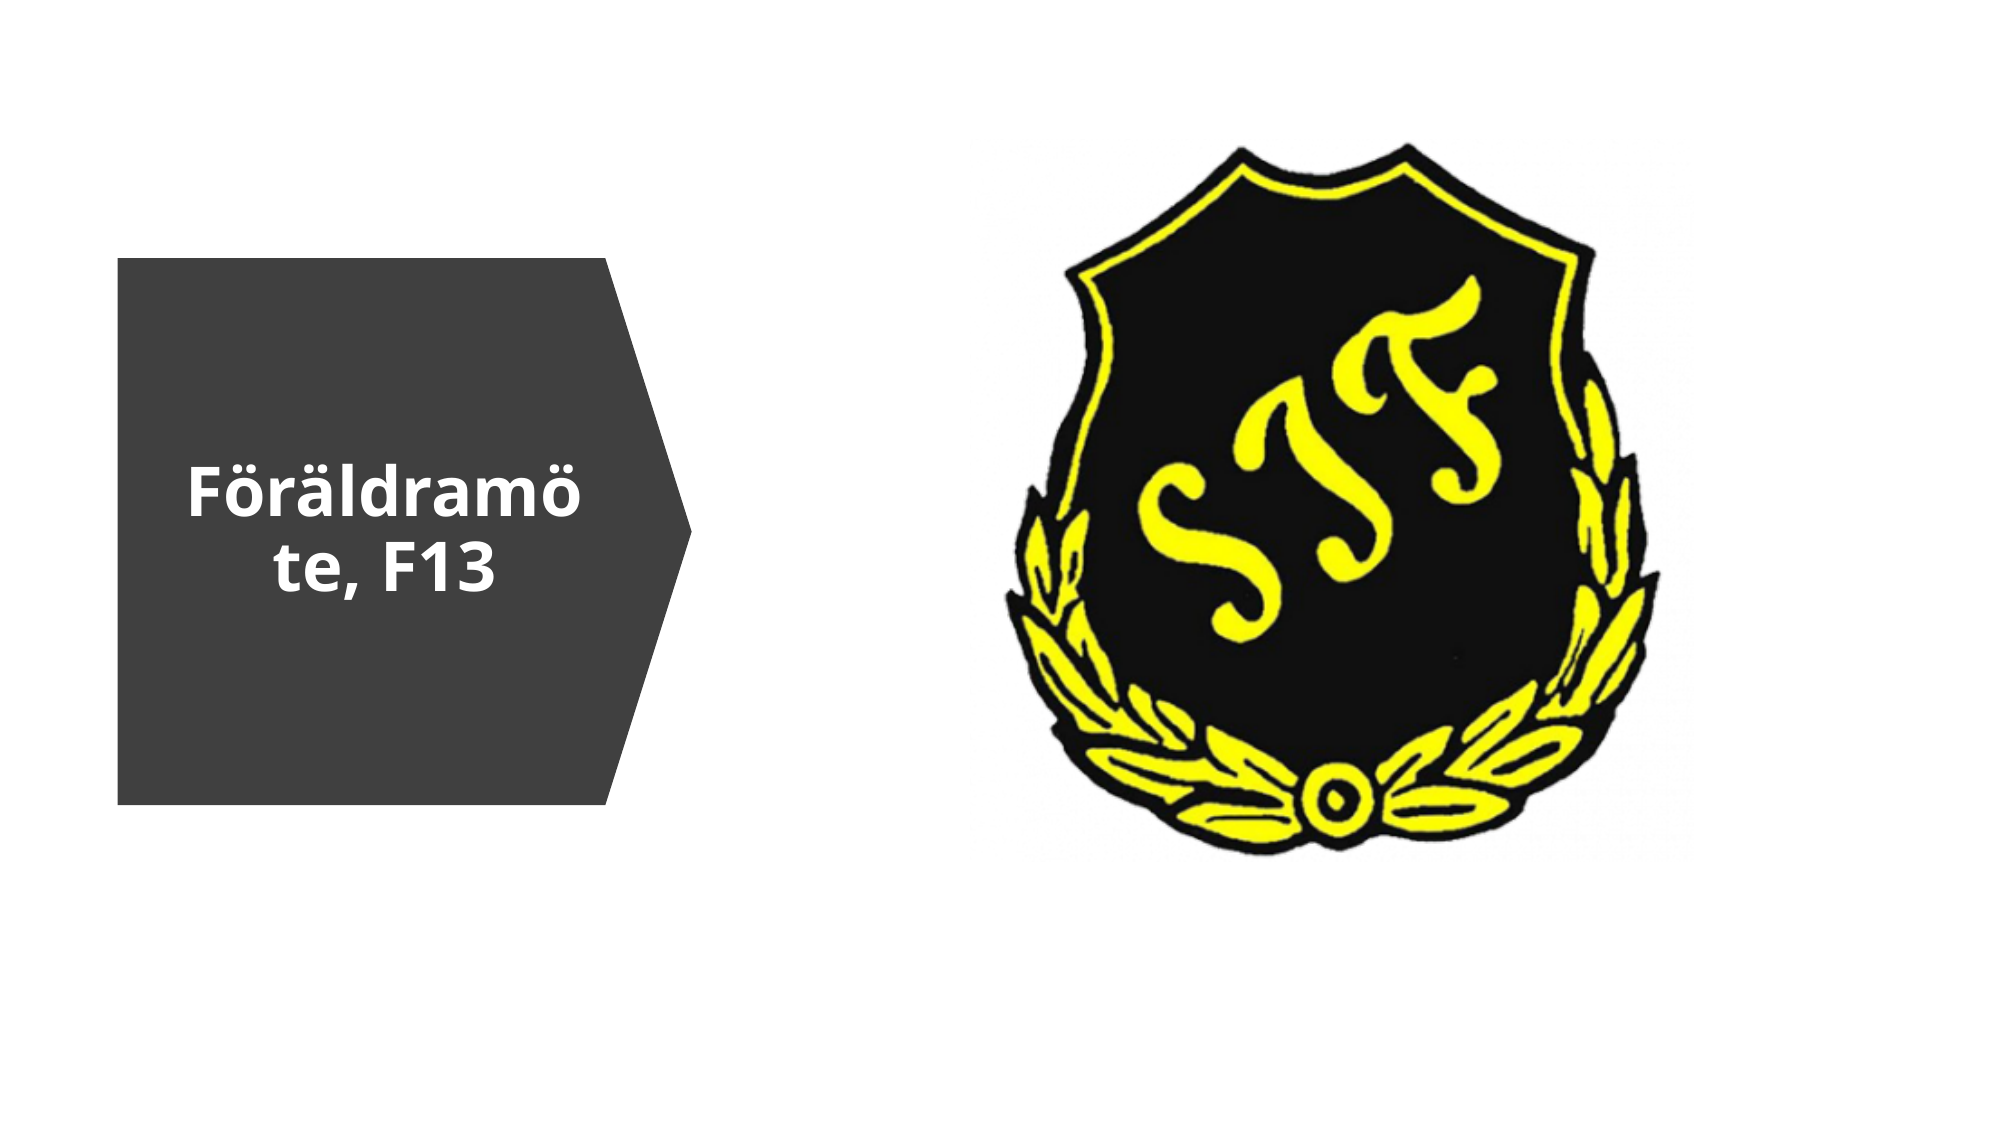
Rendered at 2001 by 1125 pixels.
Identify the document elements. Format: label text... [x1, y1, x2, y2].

picture [970, 139, 1694, 862]
text_box [116, 257, 693, 807]
title Föräldramöte, F13 [168, 322, 601, 741]
